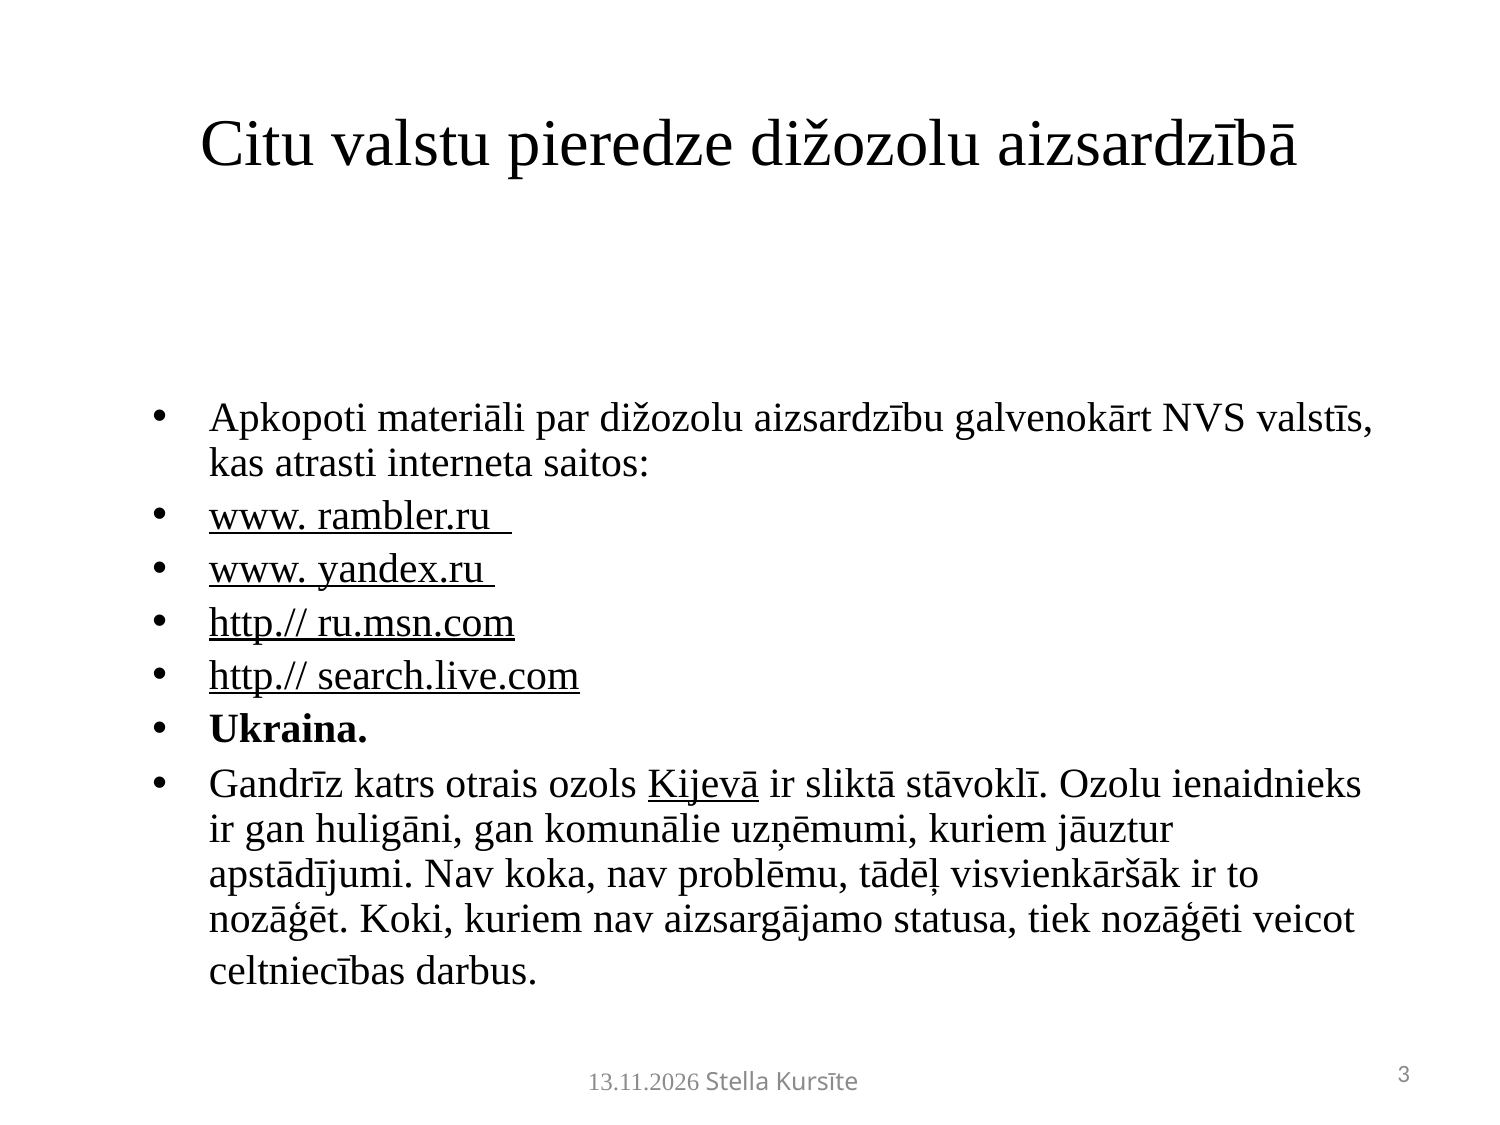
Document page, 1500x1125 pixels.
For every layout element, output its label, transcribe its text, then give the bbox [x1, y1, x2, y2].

list Apkopoti materiāli par dižozolu aizsardzību galvenokārt NVS valstīs, kas atrasti interneta saitos: www. rambler.ru www. yandex.ru http.// ru.msn.com http.// search.live.com Ukraina. Gandrīz katrs otrais ozols Kijevā ir sliktā stāvoklī. Ozolu ienaidnieks ir gan huligāni, gan komunālie uzņēmumi, kuriem jāuztur apstādījumi. Nav koka, nav problēmu, tādēļ visvienkāršāk ir to nozāģēt. Koki, kuriem nav aizsargājamo statusa, tiek nozāģēti veicot celtniecības darbus. [137, 387, 1400, 1059]
title Citu valstu pieredze dižozolu aizsardzībā [75, 45, 1425, 233]
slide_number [572, 1059, 923, 1103]
slide_number 3 [1074, 1042, 1425, 1103]
